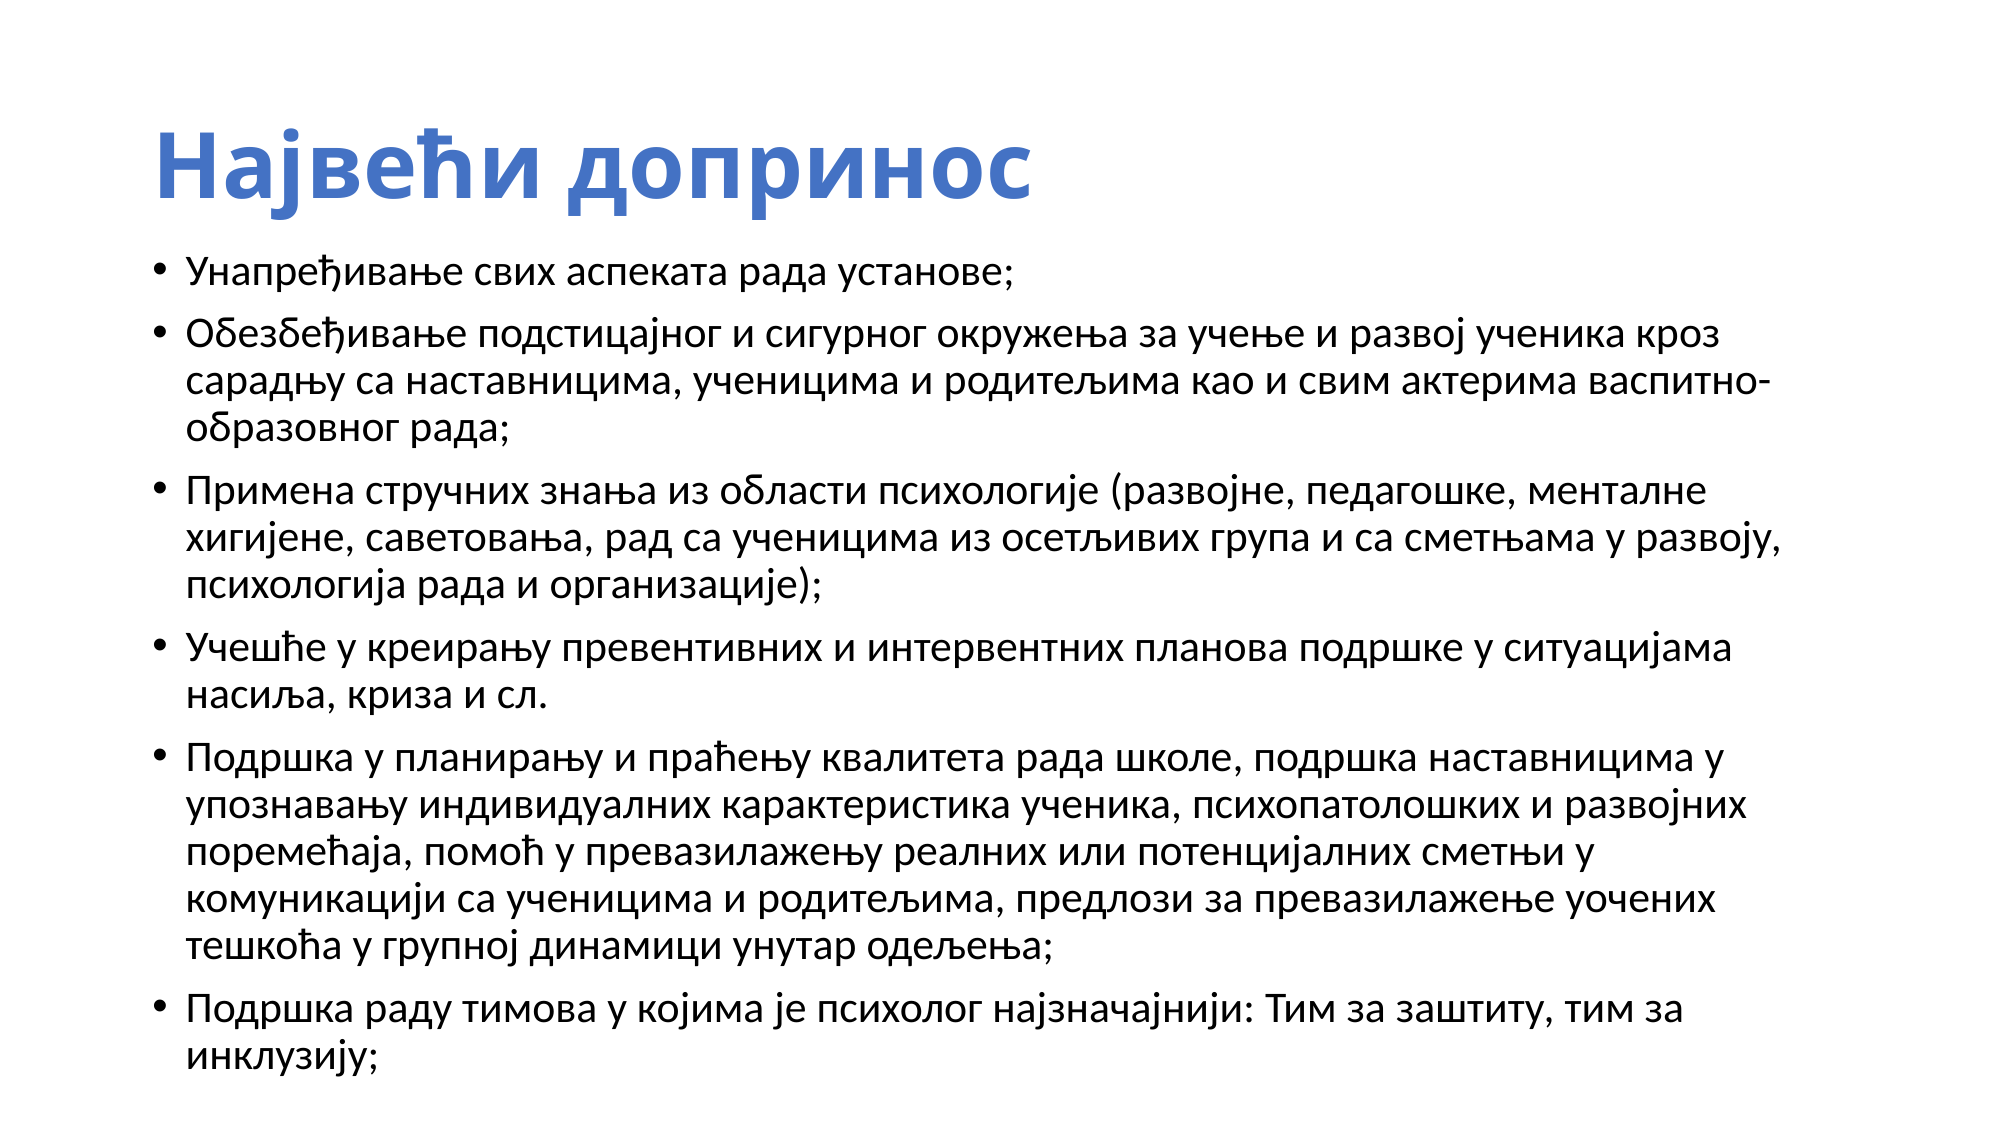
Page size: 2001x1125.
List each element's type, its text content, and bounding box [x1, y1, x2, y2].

title Највећи допринос [137, 59, 1863, 239]
list Унапређивање свих аспеката рада установе; Обезбеђивање подстицајног и сигурног окружења за учење и развој ученика кроз сарадњу са наставницима, ученицима и родитељима као и свим актерима васпитно-образовног рада; Примена стручних знања из области психологије (развојне, педагошке, менталне хигијене, саветовања, рад са ученицима из осетљивих група и са сметњама у развоју, психологија рада и организације); Учешће у креирању превентивних и интервентних планова подршке у ситуацијама насиља, криза и сл. Подршка у планирању и праћењу квалитета рада школе, подршка наставницима у упознавању индивидуалних карактеристика ученика, психопатолошких и развојних поремећаја, помоћ у превазилажењу реалних или потенцијалних сметњи у комуникацији са ученицима и родитељима, предлози за превазилажење уочених тешкоћа у групној динамици унутар одељења; Подршка раду тимова у којима је психолог најзначајнији: Тим за заштиту, тим за инклузију; [137, 239, 1863, 1097]
